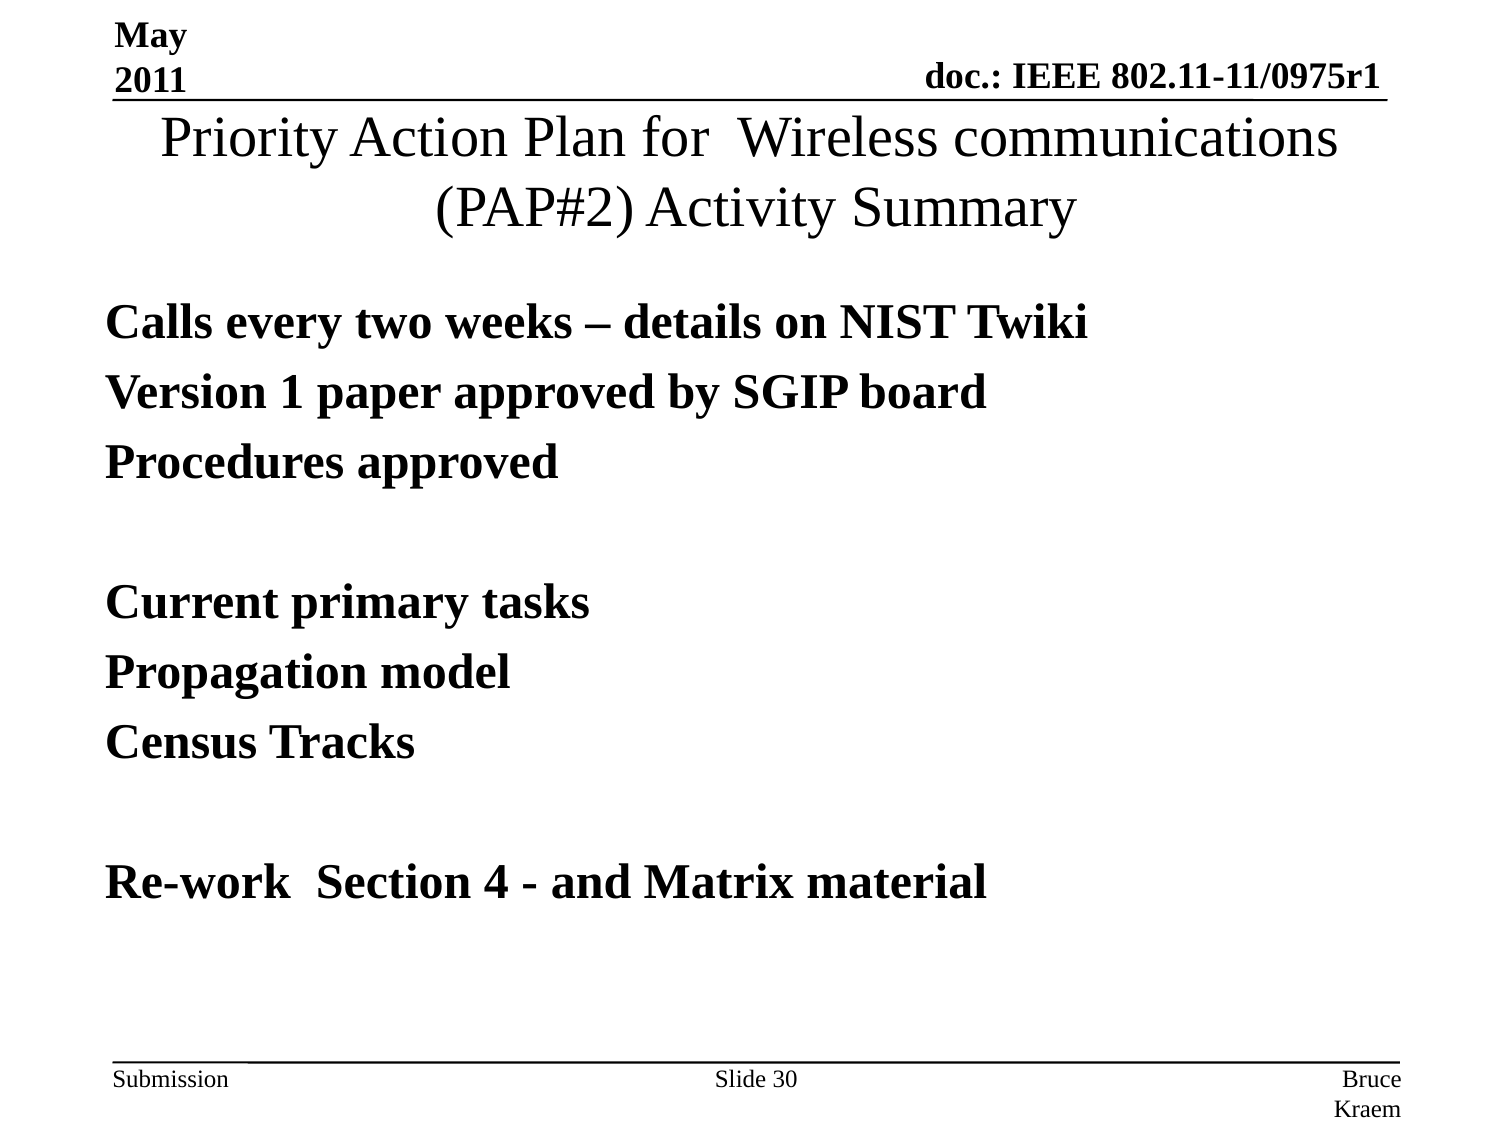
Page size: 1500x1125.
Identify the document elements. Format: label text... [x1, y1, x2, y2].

slide_number Slide 30 [712, 1061, 800, 1093]
title Priority Action Plan for Wireless communications (PAP#2) Activity Summary [58, 133, 1457, 273]
footer Bruce Kraemer, Marvell [1324, 1061, 1402, 1093]
list Calls every two weeks – details on NIST Twiki Version 1 paper approved by SGIP board Procedures approved Current primary tasks Propagation model Census Tracks Re-work Section 4 - and Matrix material [89, 281, 1457, 1059]
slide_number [114, 54, 277, 101]
